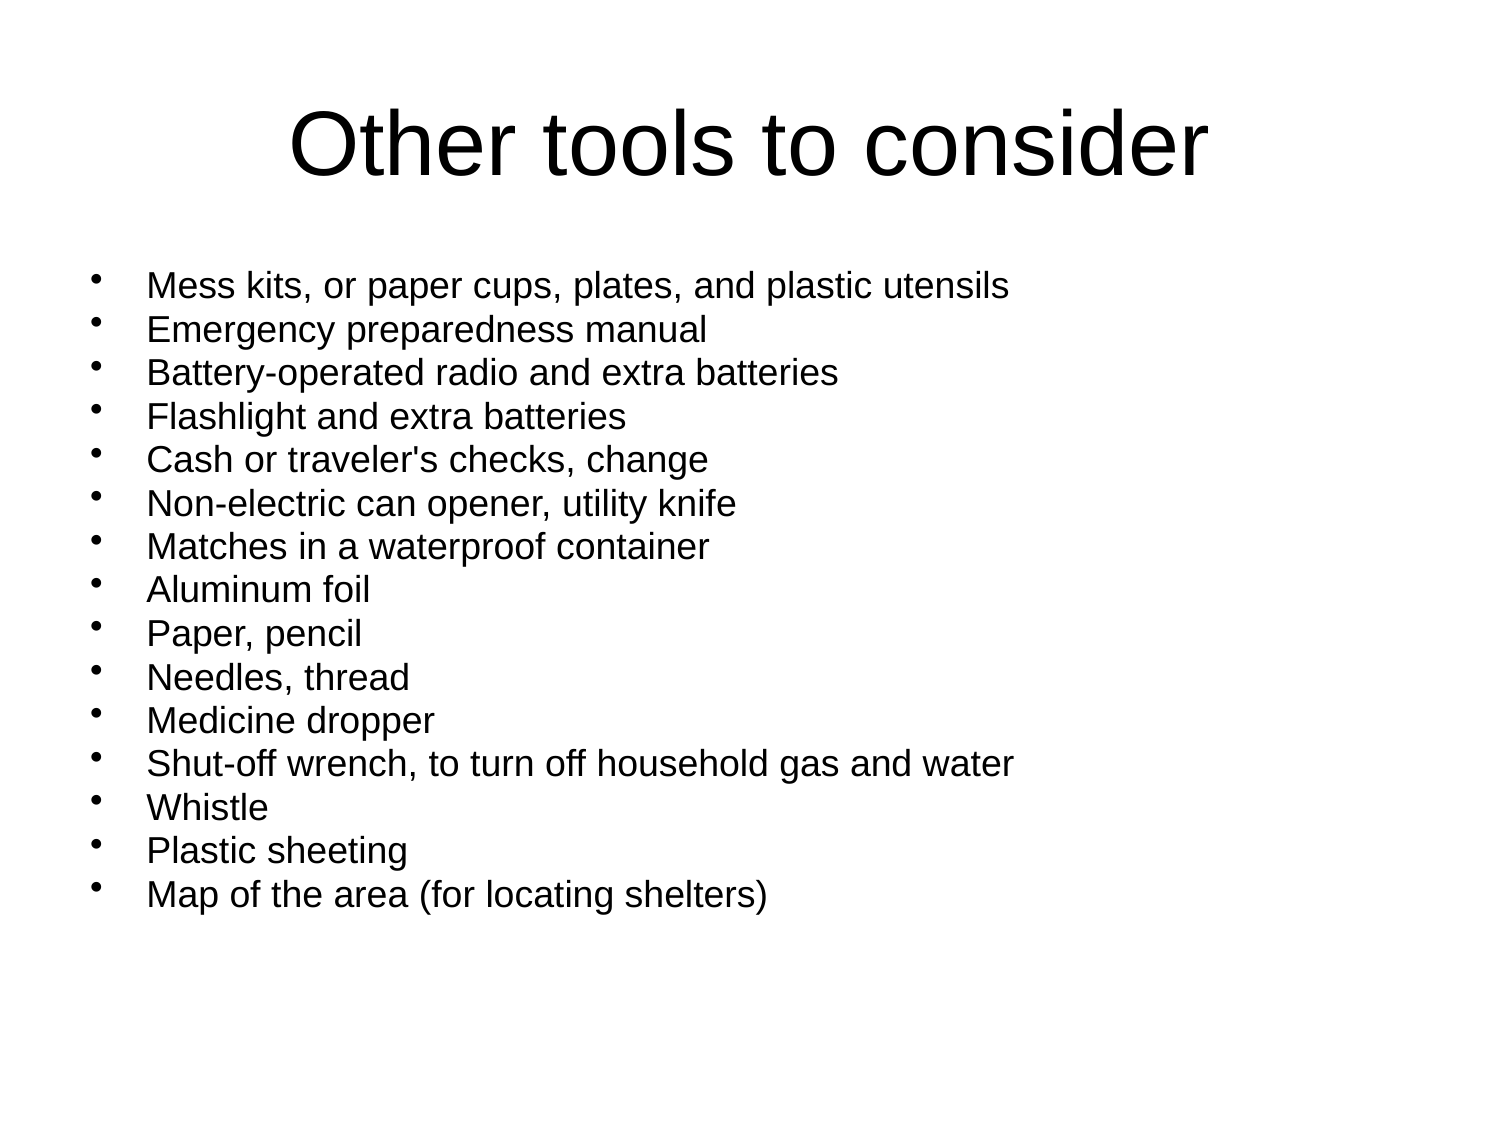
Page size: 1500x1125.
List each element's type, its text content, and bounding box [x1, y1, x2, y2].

title Other tools to consider [75, 45, 1425, 233]
list Mess kits, or paper cups, plates, and plastic utensils Emergency preparedness manual Battery-operated radio and extra batteries Flashlight and extra batteries Cash or traveler's checks, change Non-electric can opener, utility knife Matches in a waterproof container Aluminum foil Paper, pencil Needles, thread Medicine dropper Shut-off wrench, to turn off household gas and water Whistle Plastic sheeting Map of the area (for locating shelters) [75, 262, 1425, 1005]
